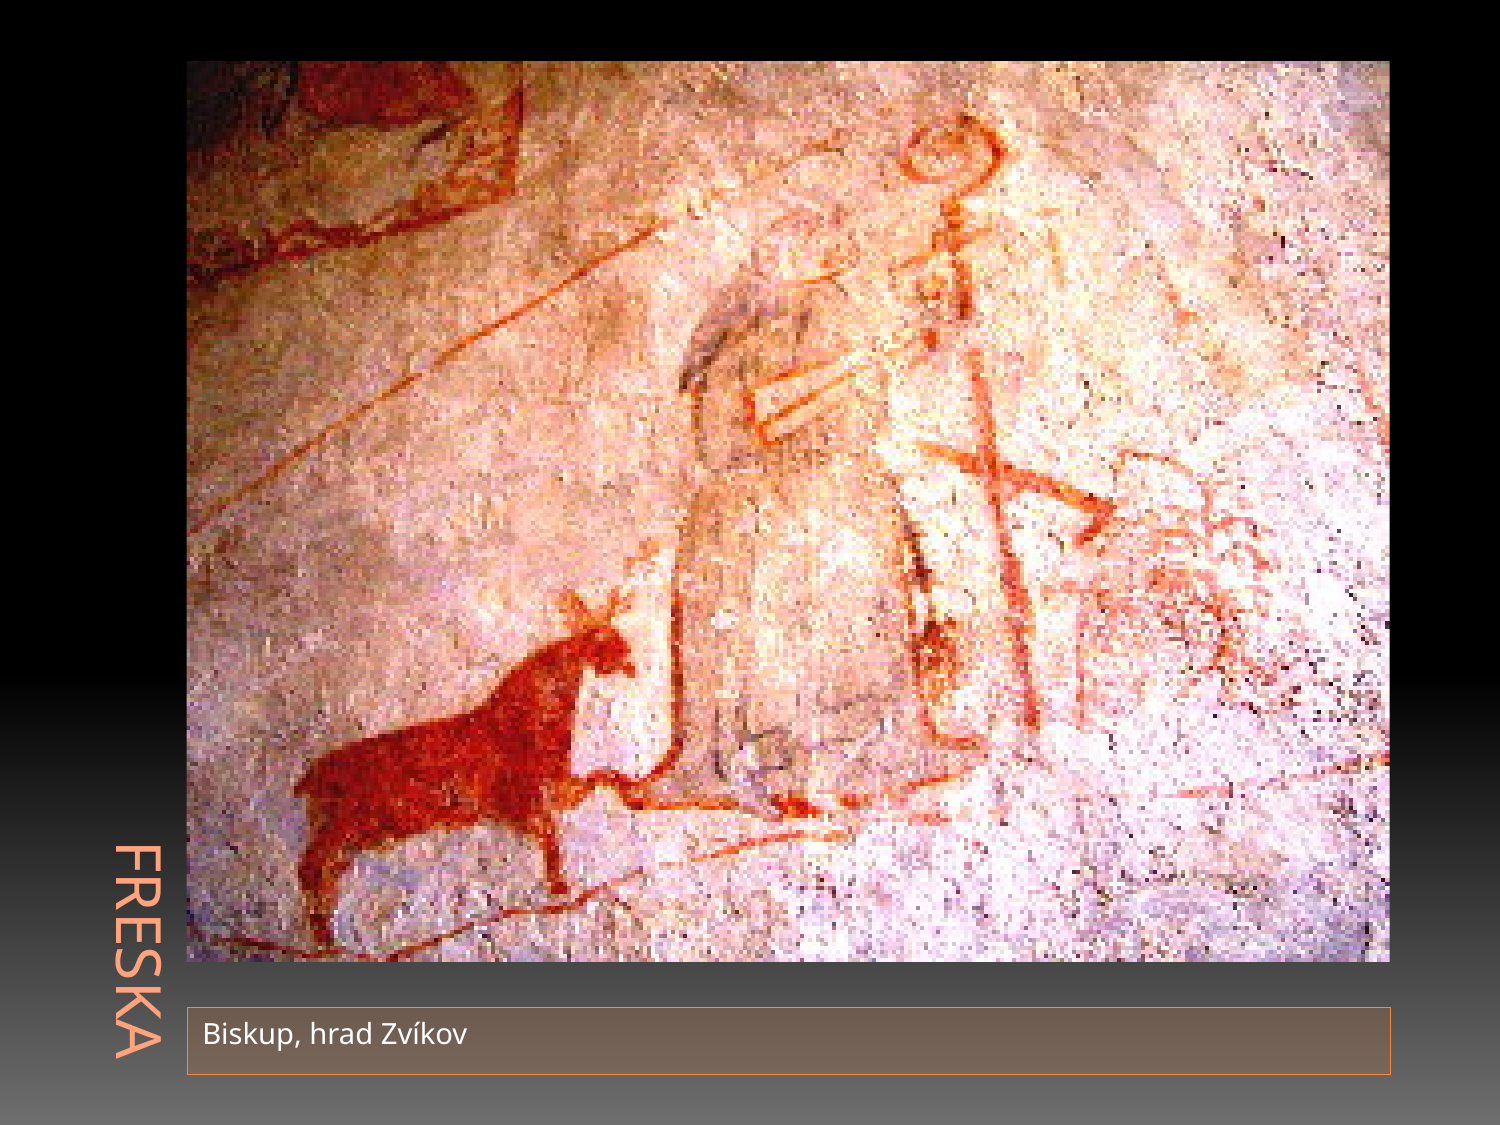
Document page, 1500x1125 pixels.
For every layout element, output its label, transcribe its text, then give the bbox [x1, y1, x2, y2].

picture [186, 61, 1390, 962]
title Freska [36, 24, 186, 1075]
list Biskup, hrad Zvíkov [187, 1007, 1391, 1075]
